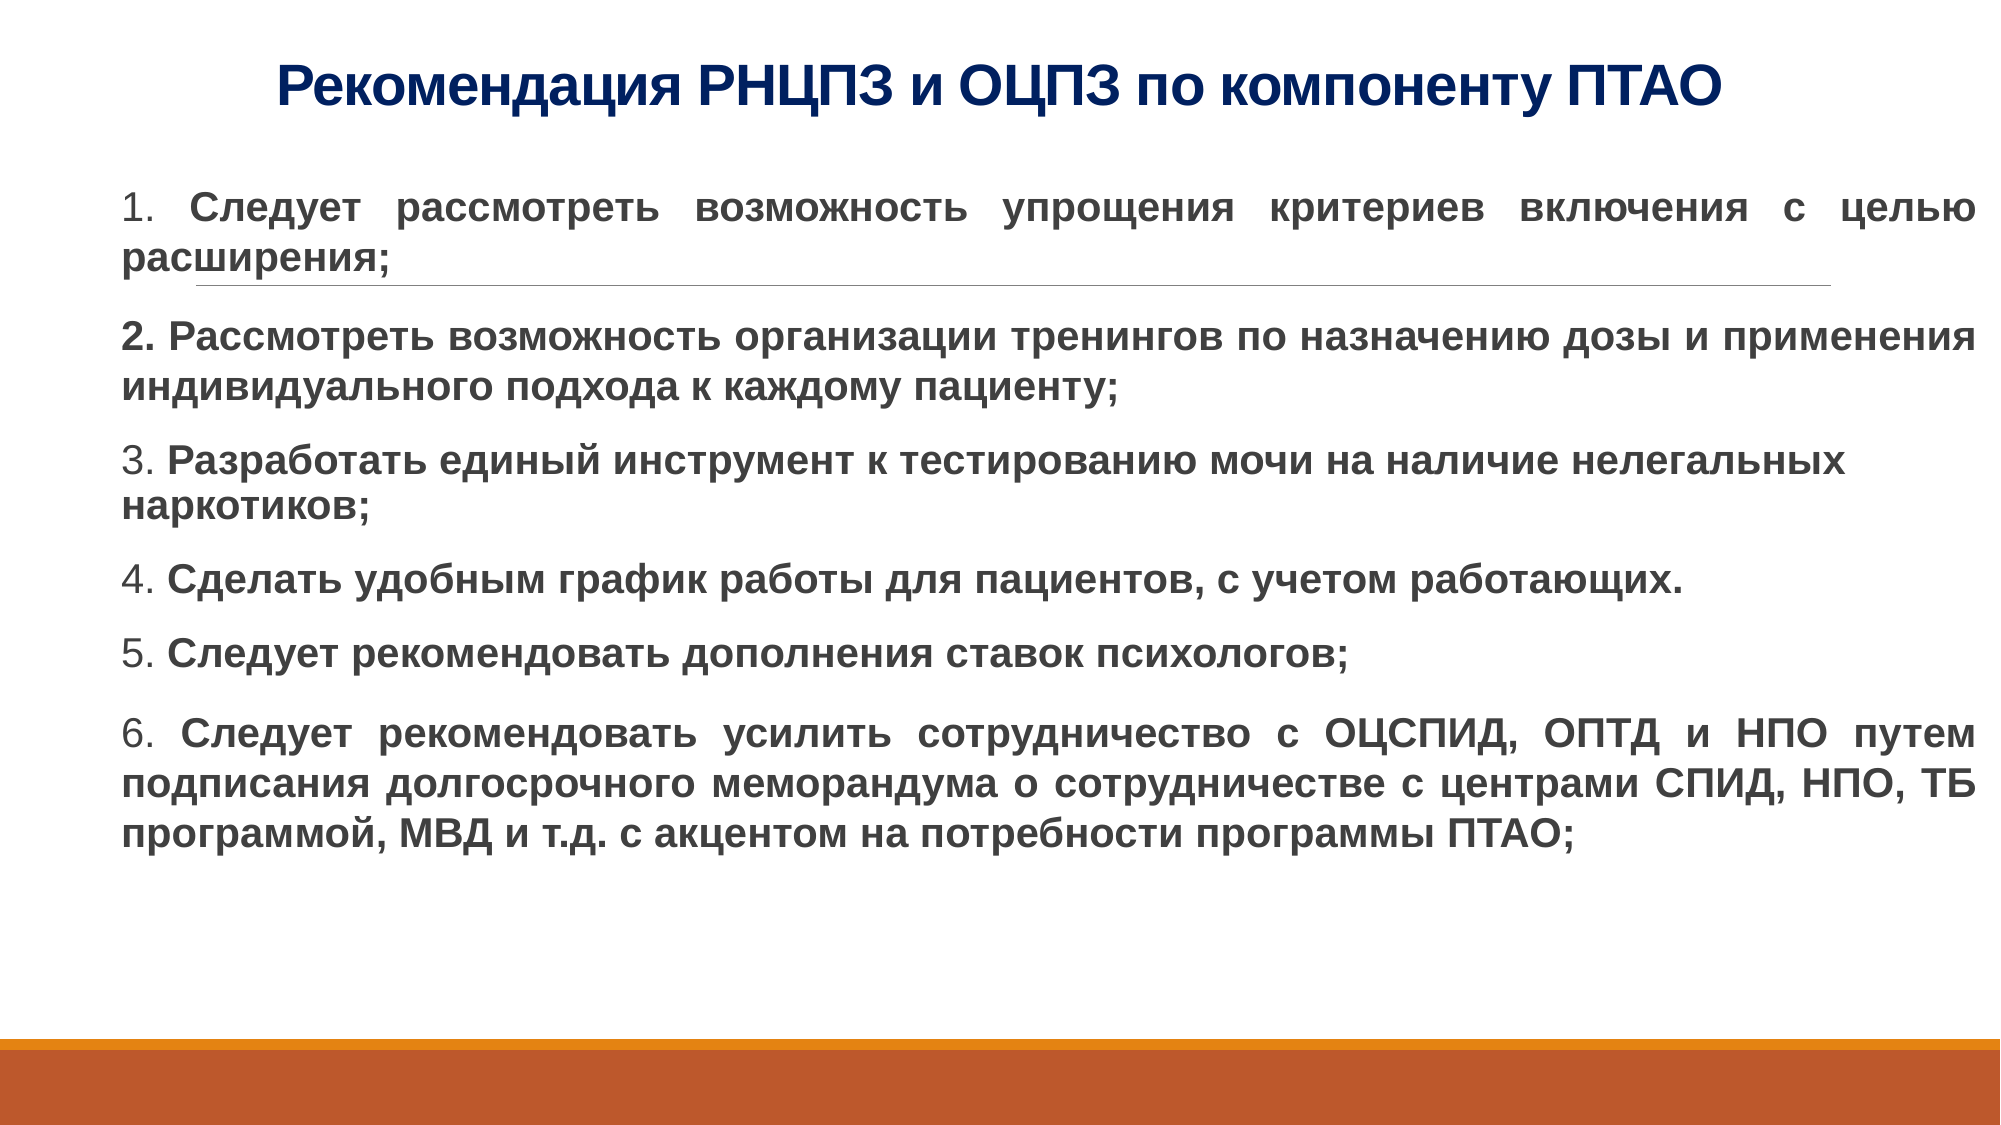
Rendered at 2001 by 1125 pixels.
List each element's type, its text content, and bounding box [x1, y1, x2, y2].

list 1. Следует рассмотреть возможность упрощения критериев включения с целью расширения; 2. Рассмотреть возможность организации тренингов по назначению дозы и применения индивидуального подхода к каждому пациенту; 3. Разработать единый инструмент к тестированию мочи на наличие нелегальных наркотиков; 4. Сделать удобным график работы для пациентов, с учетом работающих. 5. Следует рекомендовать дополнения ставок психологов; 6. Следует рекомендовать усилить сотрудничество с ОЦСПИД, ОПТД и НПО путем подписания долгосрочного меморандума о сотрудничестве с центрами СПИД, НПО, ТБ программой, МВД и т.д. с акцентом на потребности программы ПТАО; [105, 172, 1978, 1059]
title Рекомендация РНЦПЗ и ОЦПЗ по компоненту ПТАО [174, 46, 1825, 125]
